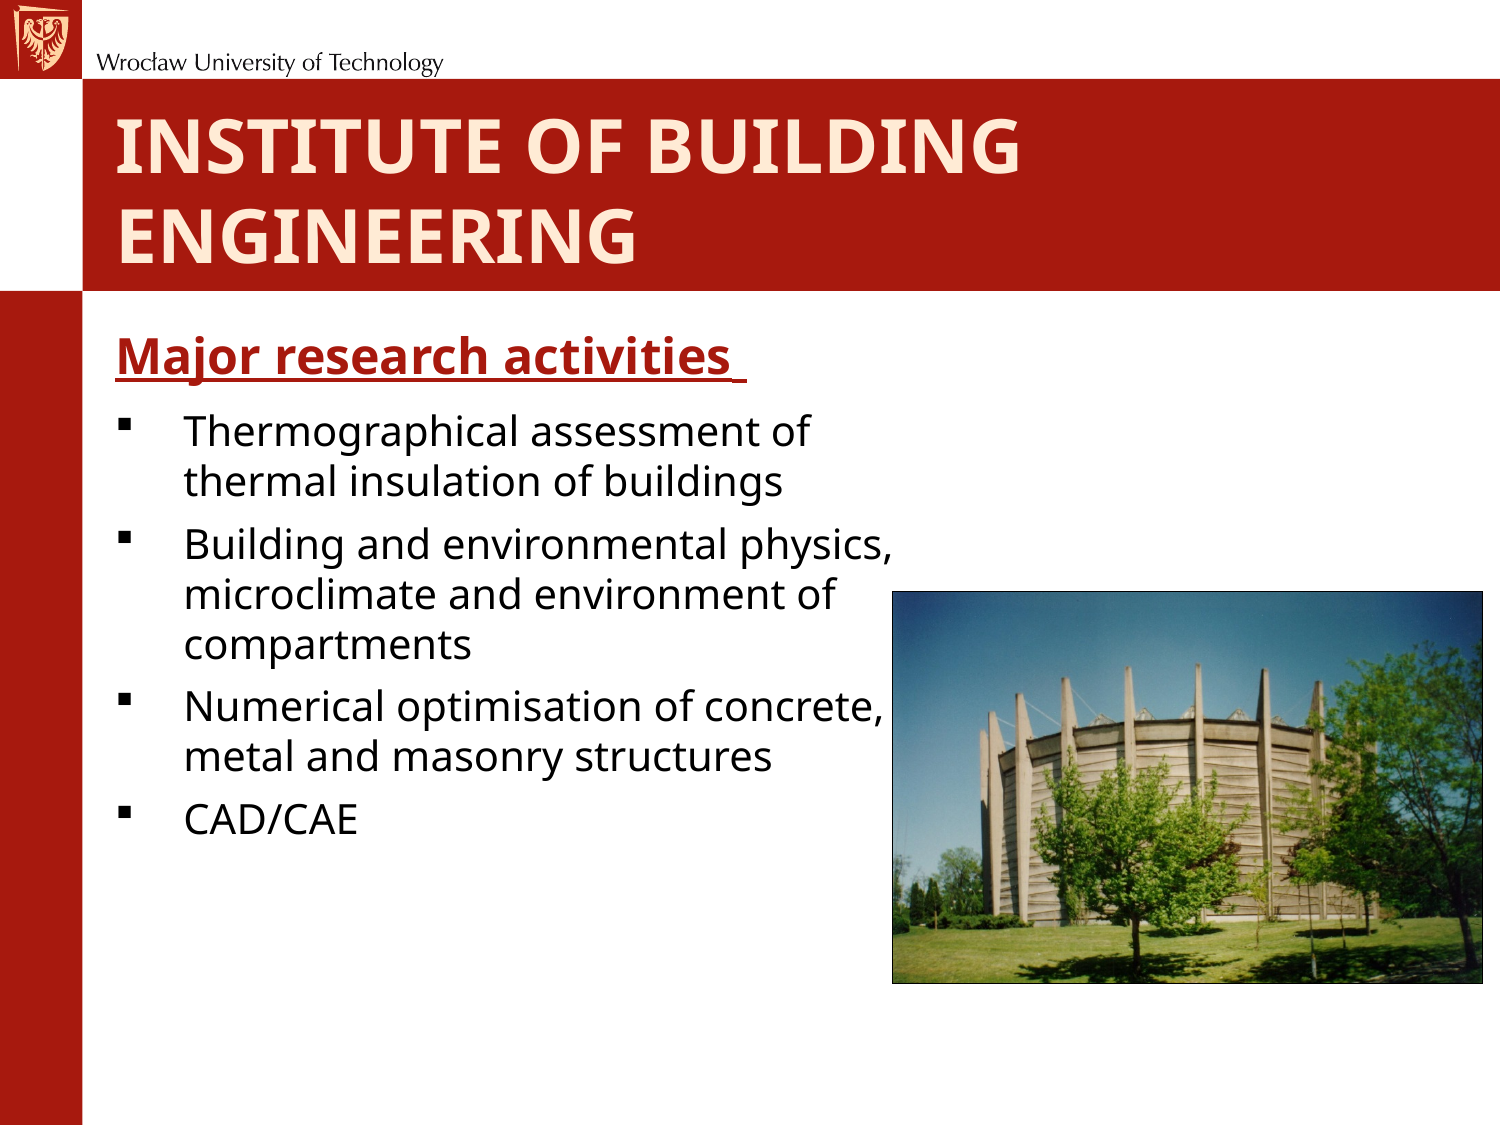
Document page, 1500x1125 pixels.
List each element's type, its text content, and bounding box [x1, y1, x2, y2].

title INSTITUTE OF BUILDING ENGINEERING [100, 103, 1483, 274]
list Major research activities Thermographical assessment of thermal insulation of buildings Building and environmental physics, microclimate and environment of compartments Numerical optimisation of concrete, metal and masonry structures CAD/CAE [100, 308, 945, 752]
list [892, 591, 1483, 985]
